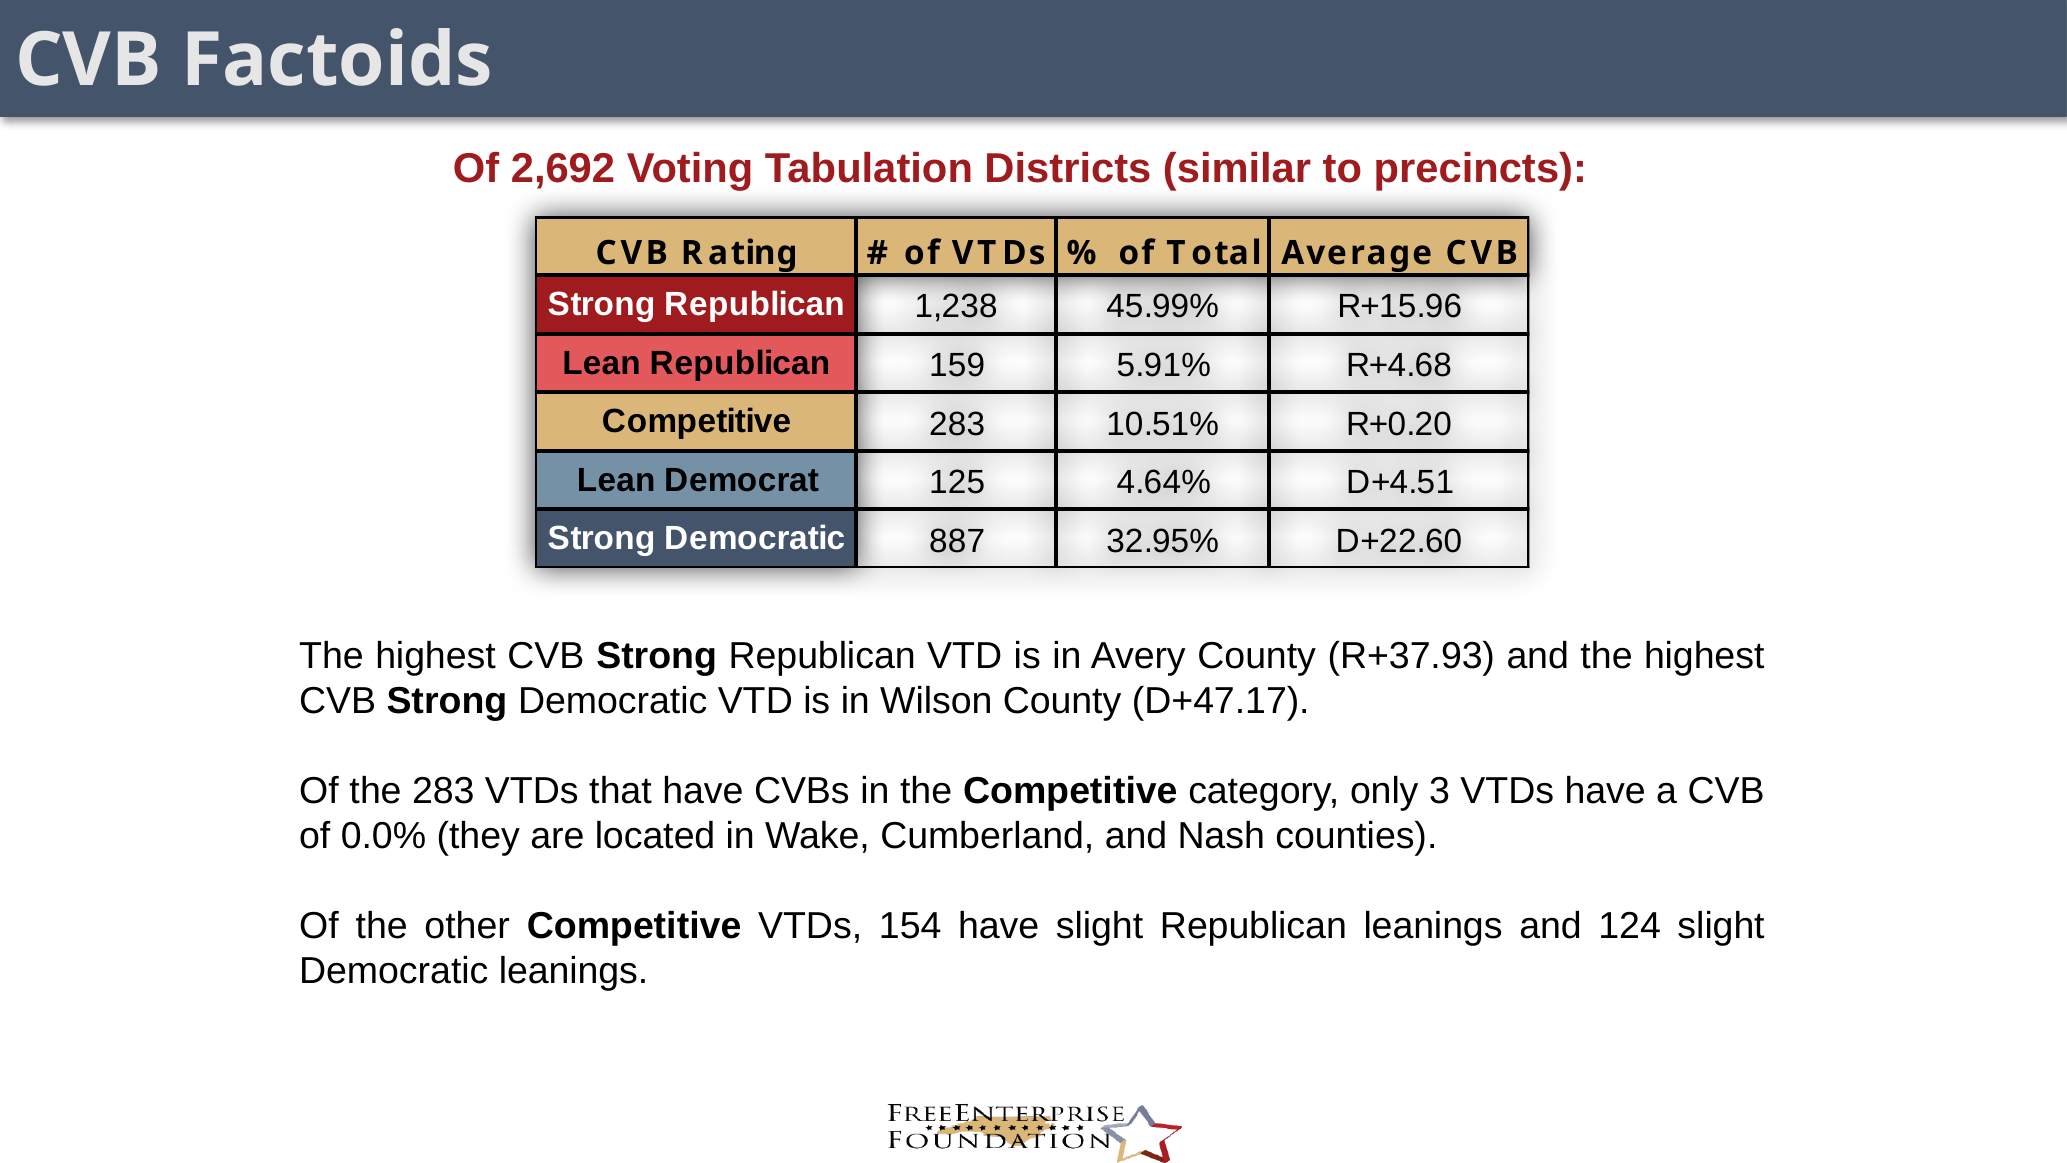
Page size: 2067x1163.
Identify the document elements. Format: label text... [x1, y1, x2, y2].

picture [885, 1101, 1182, 1163]
picture [535, 216, 1532, 571]
title CVB Factoids [0, 0, 2067, 117]
text_box Of 2,692 Voting Tabulation Districts (similar to precincts): [284, 133, 1780, 199]
text_box The highest CVB Strong Republican VTD is in Avery County (R+37.93) and the highest CVB Strong Democratic VTD is in Wilson County (D+47.17). Of the 283 VTDs that have CVBs in the Competitive category, only 3 VTDs have a CVB of 0.0% (they are located in Wake, Cumberland, and Nash counties). Of the other Competitive VTDs, 154 have slight Republican leanings and 124 slight Democratic leanings. [284, 623, 1780, 999]
